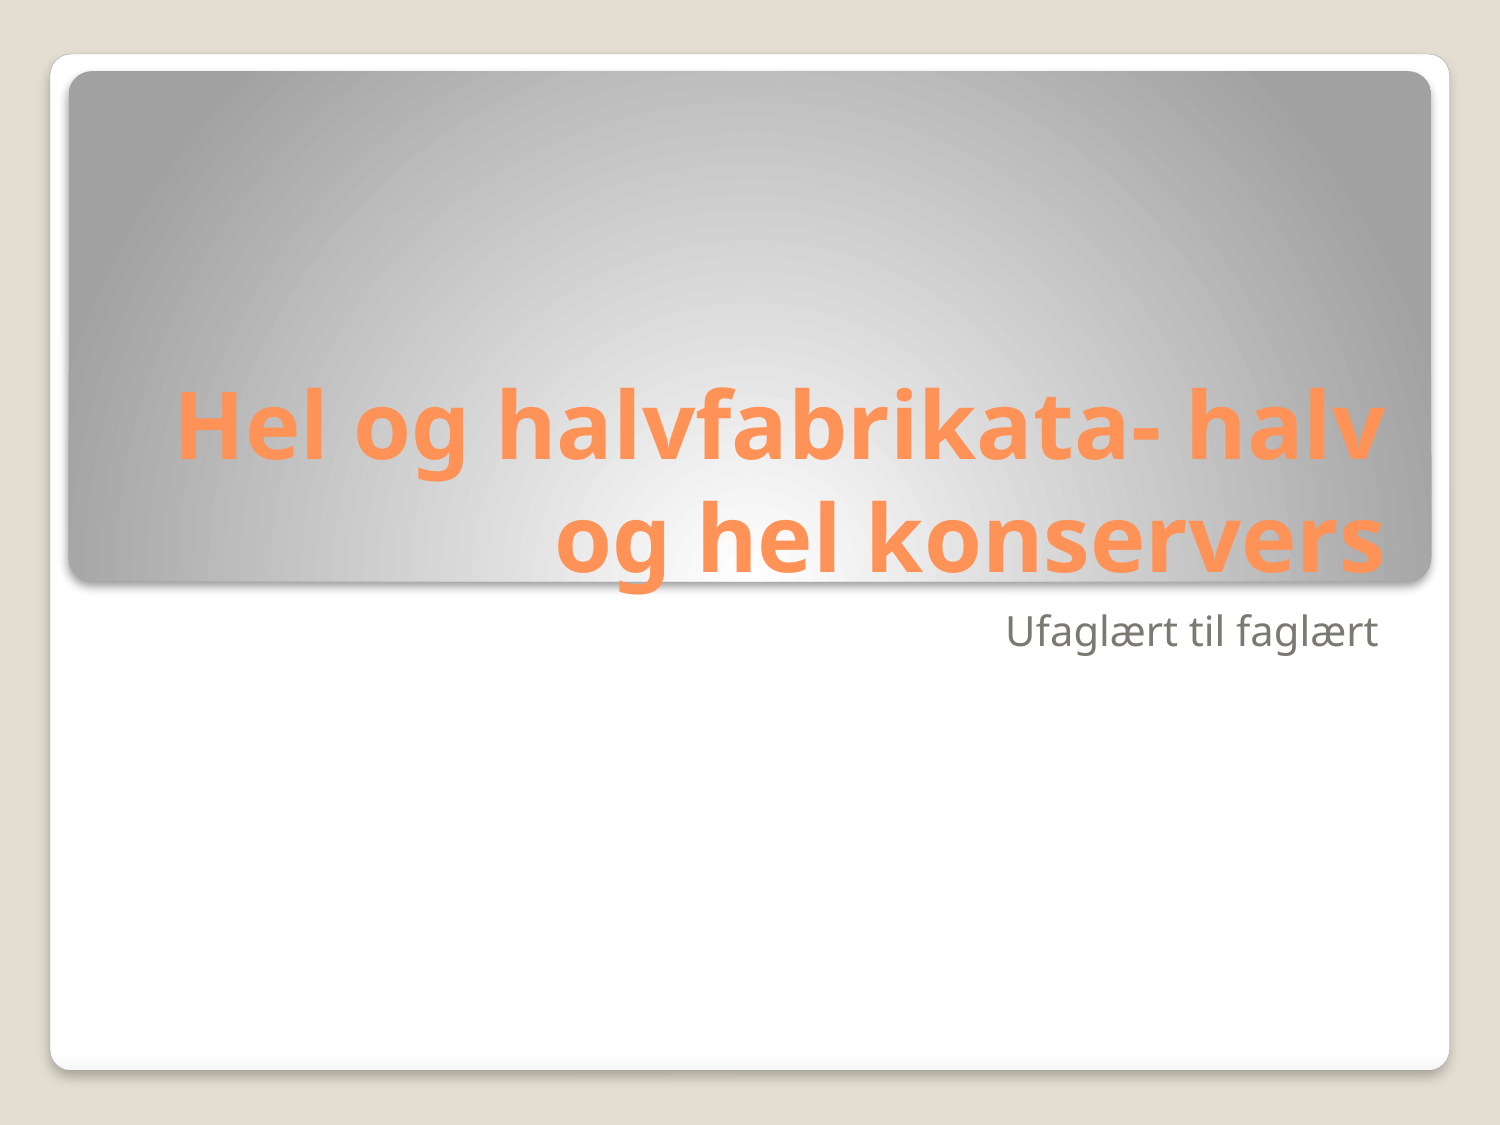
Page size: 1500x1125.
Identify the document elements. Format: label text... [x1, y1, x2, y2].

subtitle Ufaglært til faglært [118, 604, 1394, 755]
title Hel og halvfabrikata- halv og hel konservers [118, 298, 1394, 599]
